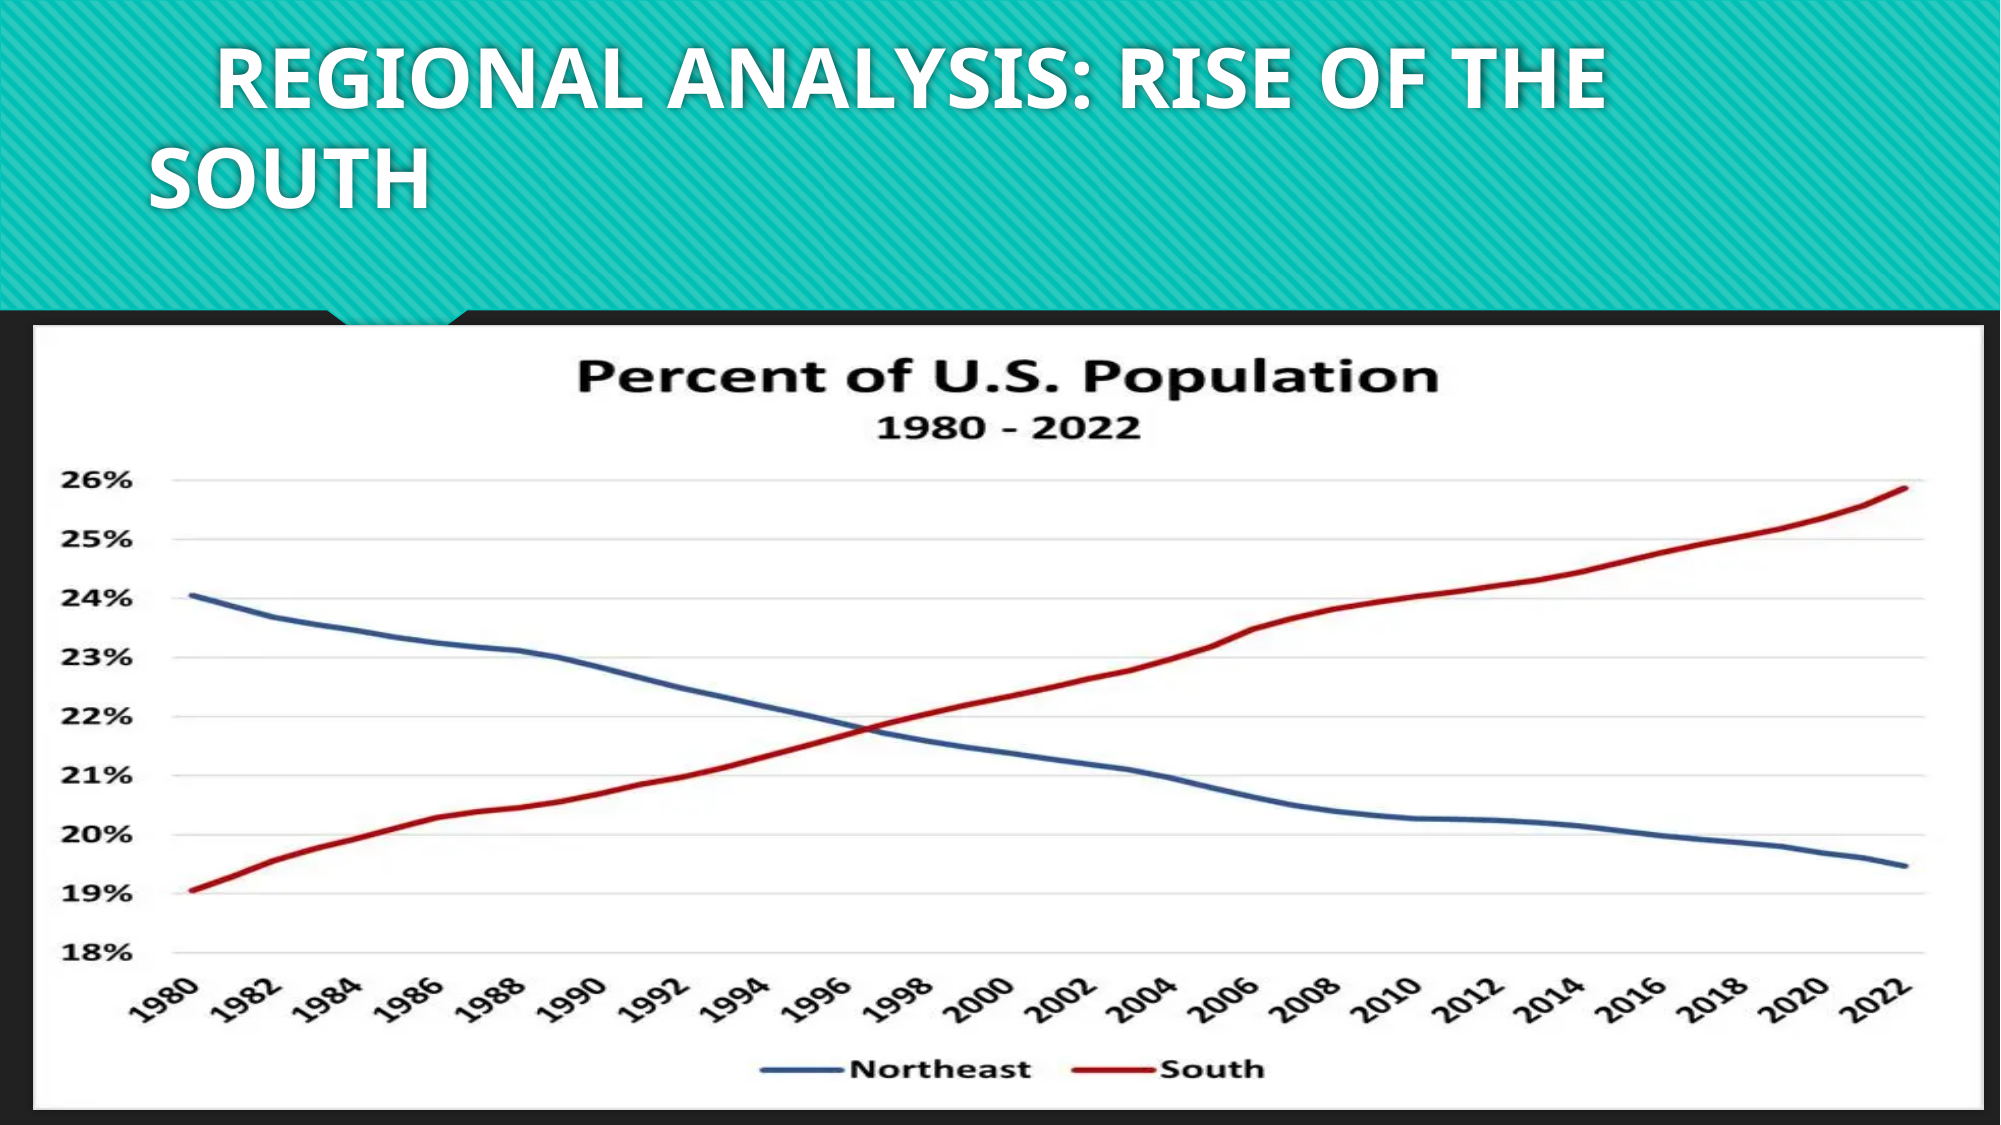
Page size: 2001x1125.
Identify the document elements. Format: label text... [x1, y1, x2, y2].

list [33, 325, 1984, 1110]
title REGIONAL ANALYSIS: RISE OF THE SOUTH [132, 73, 1868, 233]
